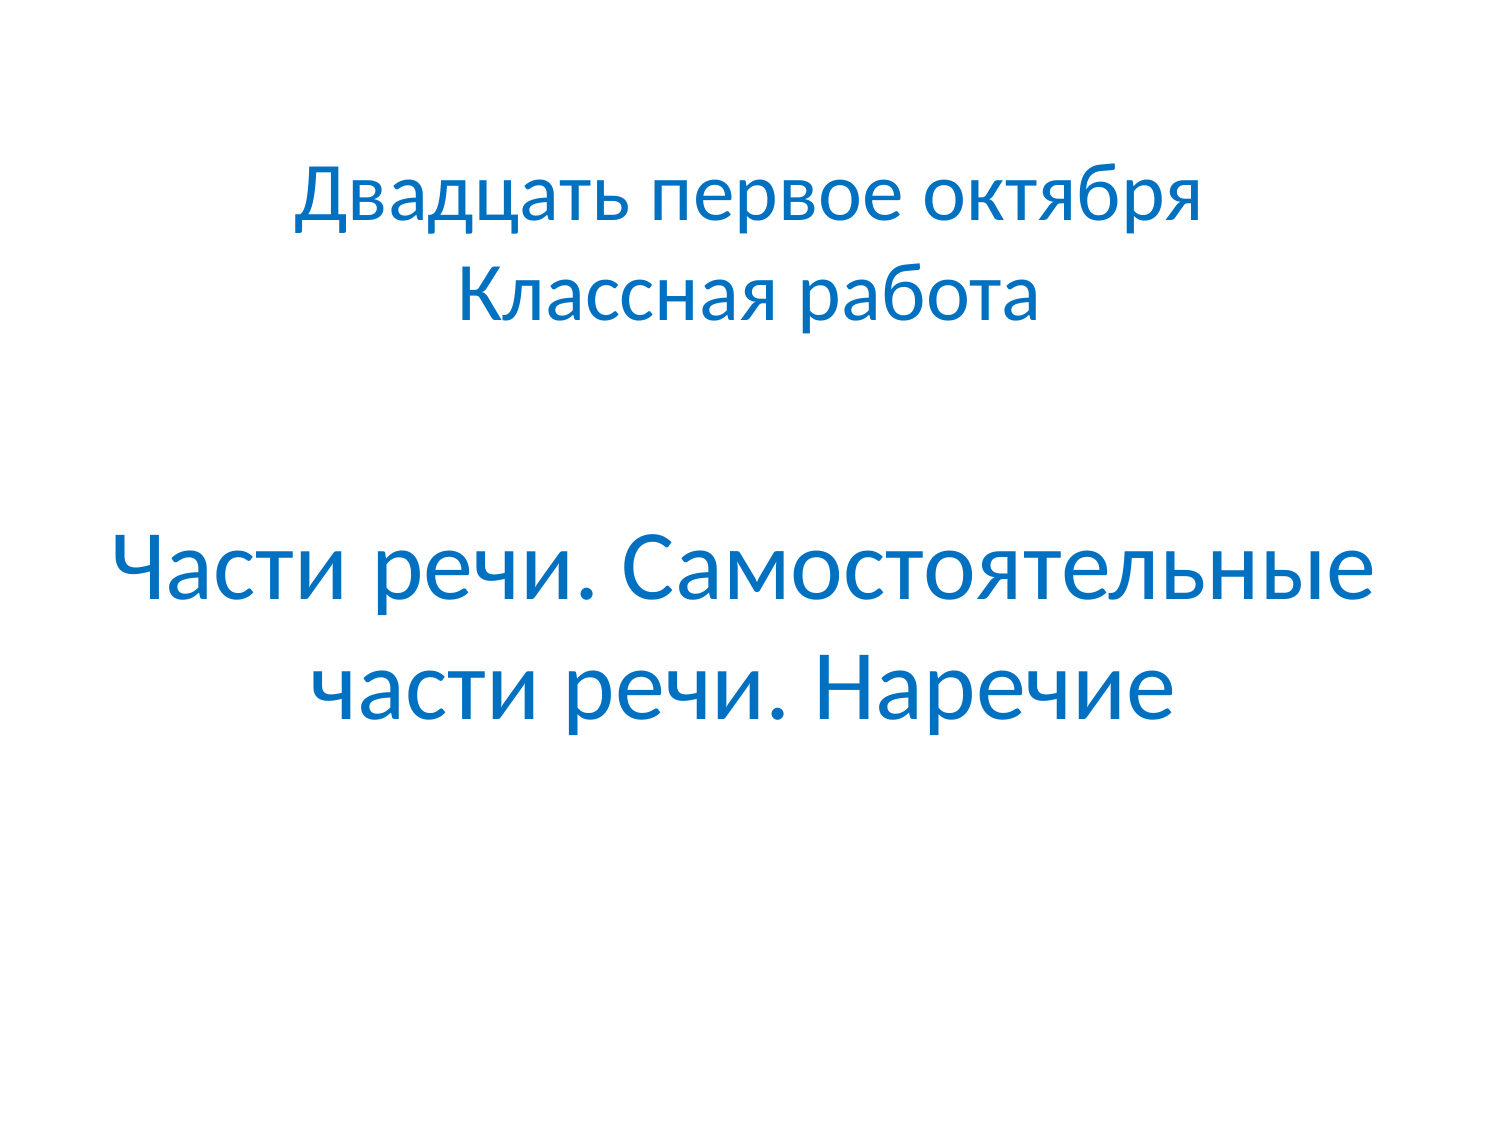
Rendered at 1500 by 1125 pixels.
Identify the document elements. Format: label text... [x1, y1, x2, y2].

title Двадцать первое октября Классная работа [112, 128, 1388, 446]
subtitle Части речи. Самостоятельные части речи. Наречие [93, 492, 1395, 1020]
